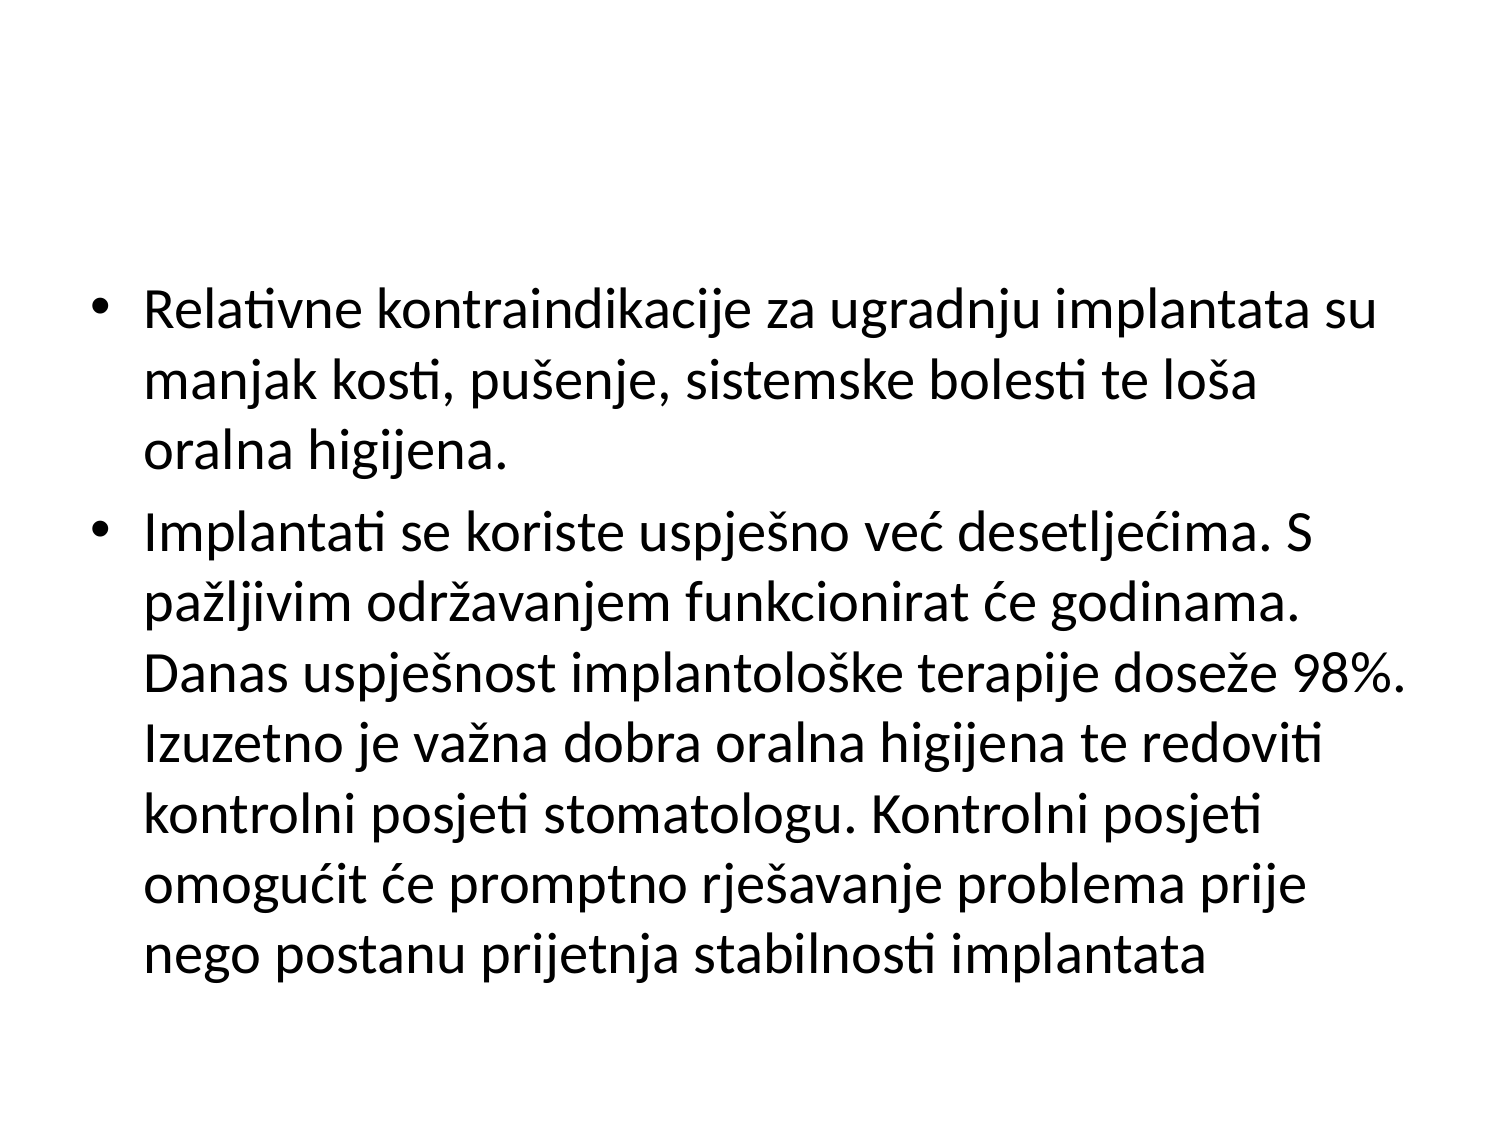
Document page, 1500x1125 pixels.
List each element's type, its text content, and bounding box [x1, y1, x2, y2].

list Relativne kontraindikacije za ugradnju implantata su manjak kosti, pušenje, sistemske bolesti te loša oralna higijena. Implantati se koriste uspješno već desetljećima. S pažljivim održavanjem funkcionirat će godinama. Danas uspješnost implantološke terapije doseže 98%. Izuzetno je važna dobra oralna higijena te redoviti kontrolni posjeti stomatologu. Kontrolni posjeti omogućit će promptno rješavanje problema prije nego postanu prijetnja stabilnosti implantata [75, 262, 1425, 1005]
